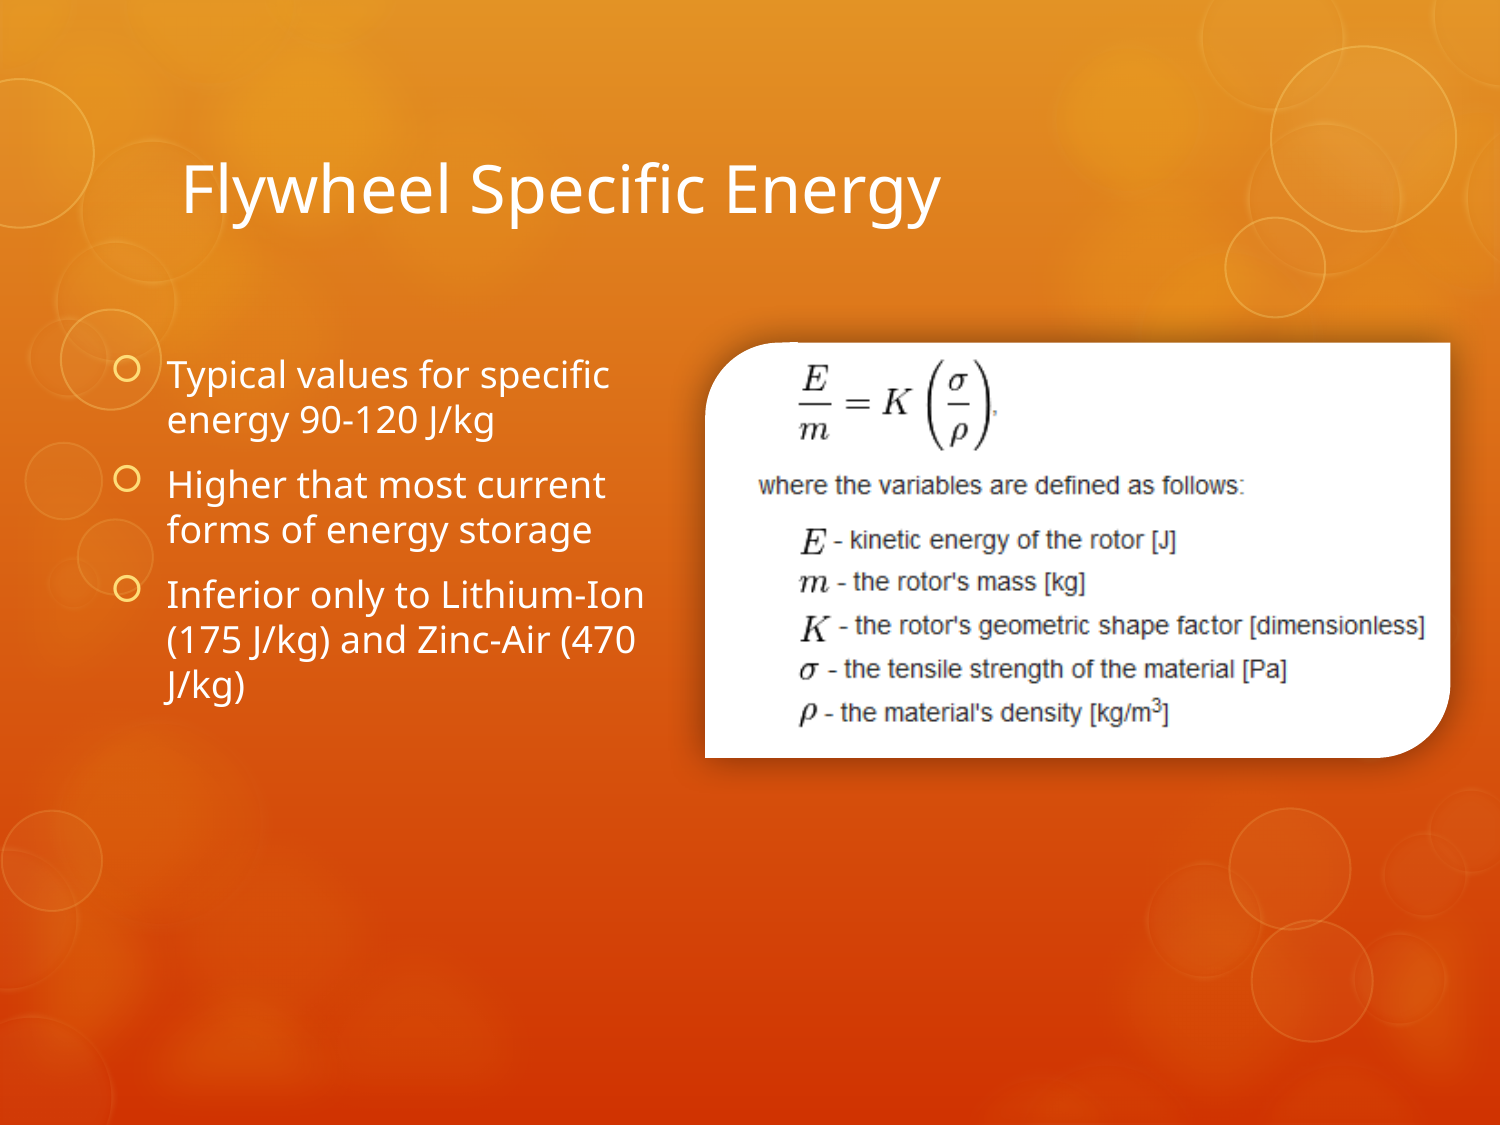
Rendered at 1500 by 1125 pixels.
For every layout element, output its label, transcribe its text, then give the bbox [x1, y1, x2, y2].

title Flywheel Specific Energy [165, 110, 1335, 263]
text_box Typical values for specific energy 90-120 J/kg Higher that most current forms of energy storage Inferior only to Lithium-Ion (175 J/kg) and Zinc-Air (470 J/kg) [95, 343, 665, 751]
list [711, 349, 1444, 752]
